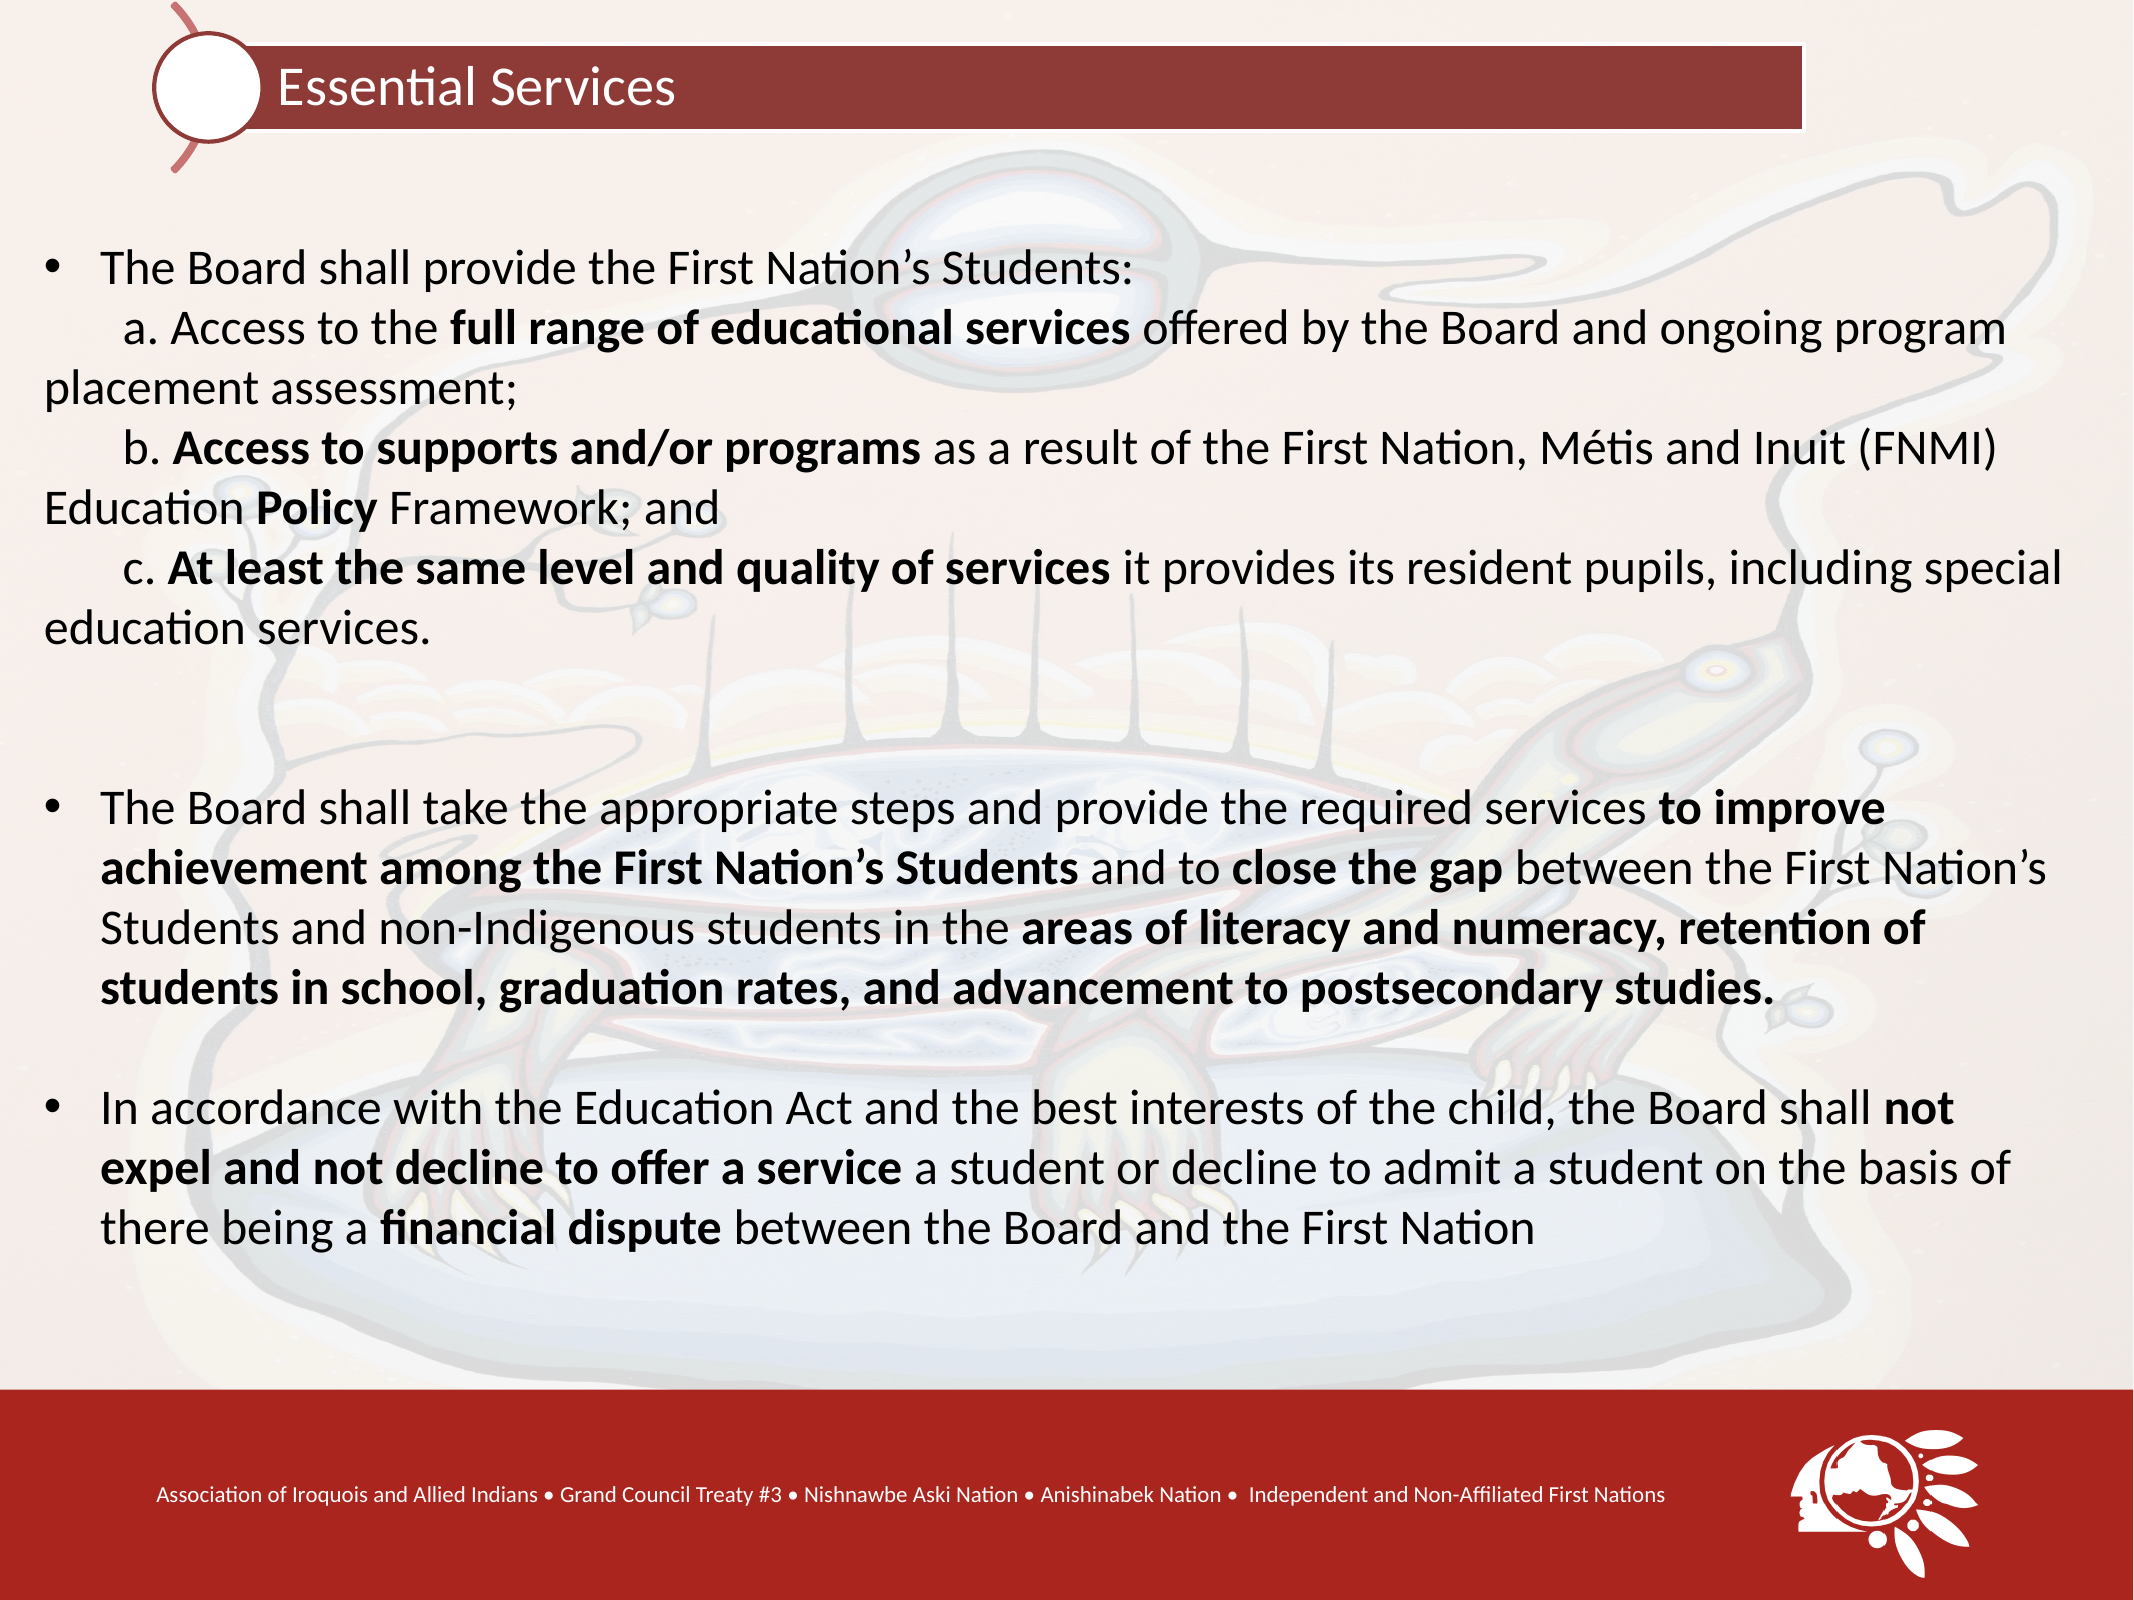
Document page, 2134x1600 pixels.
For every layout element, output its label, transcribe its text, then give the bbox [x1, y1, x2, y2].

text_box The Board shall provide the First Nation’s Students: a. Access to the full range of educational services offered by the Board and ongoing program placement assessment; b. Access to supports and/or programs as a result of the First Nation, Métis and Inuit (FNMI) Education Policy Framework; and c. At least the same level and quality of services it provides its resident pupils, including special education services. The Board shall take the appropriate steps and provide the required services to improve achievement among the First Nation’s Students and to close the gap between the First Nation’s Students and non-Indigenous students in the areas of literacy and numeracy, retention of students in school, graduation rates, and advancement to postsecondary studies. In accordance with the Education Act and the best interests of the child, the Board shall not expel and not decline to offer a service a student or decline to admit a student on the basis of there being a financial dispute between the Board and the First Nation [29, 227, 2092, 1263]
picture [1790, 1430, 1979, 1578]
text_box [153, 0, 1805, 176]
